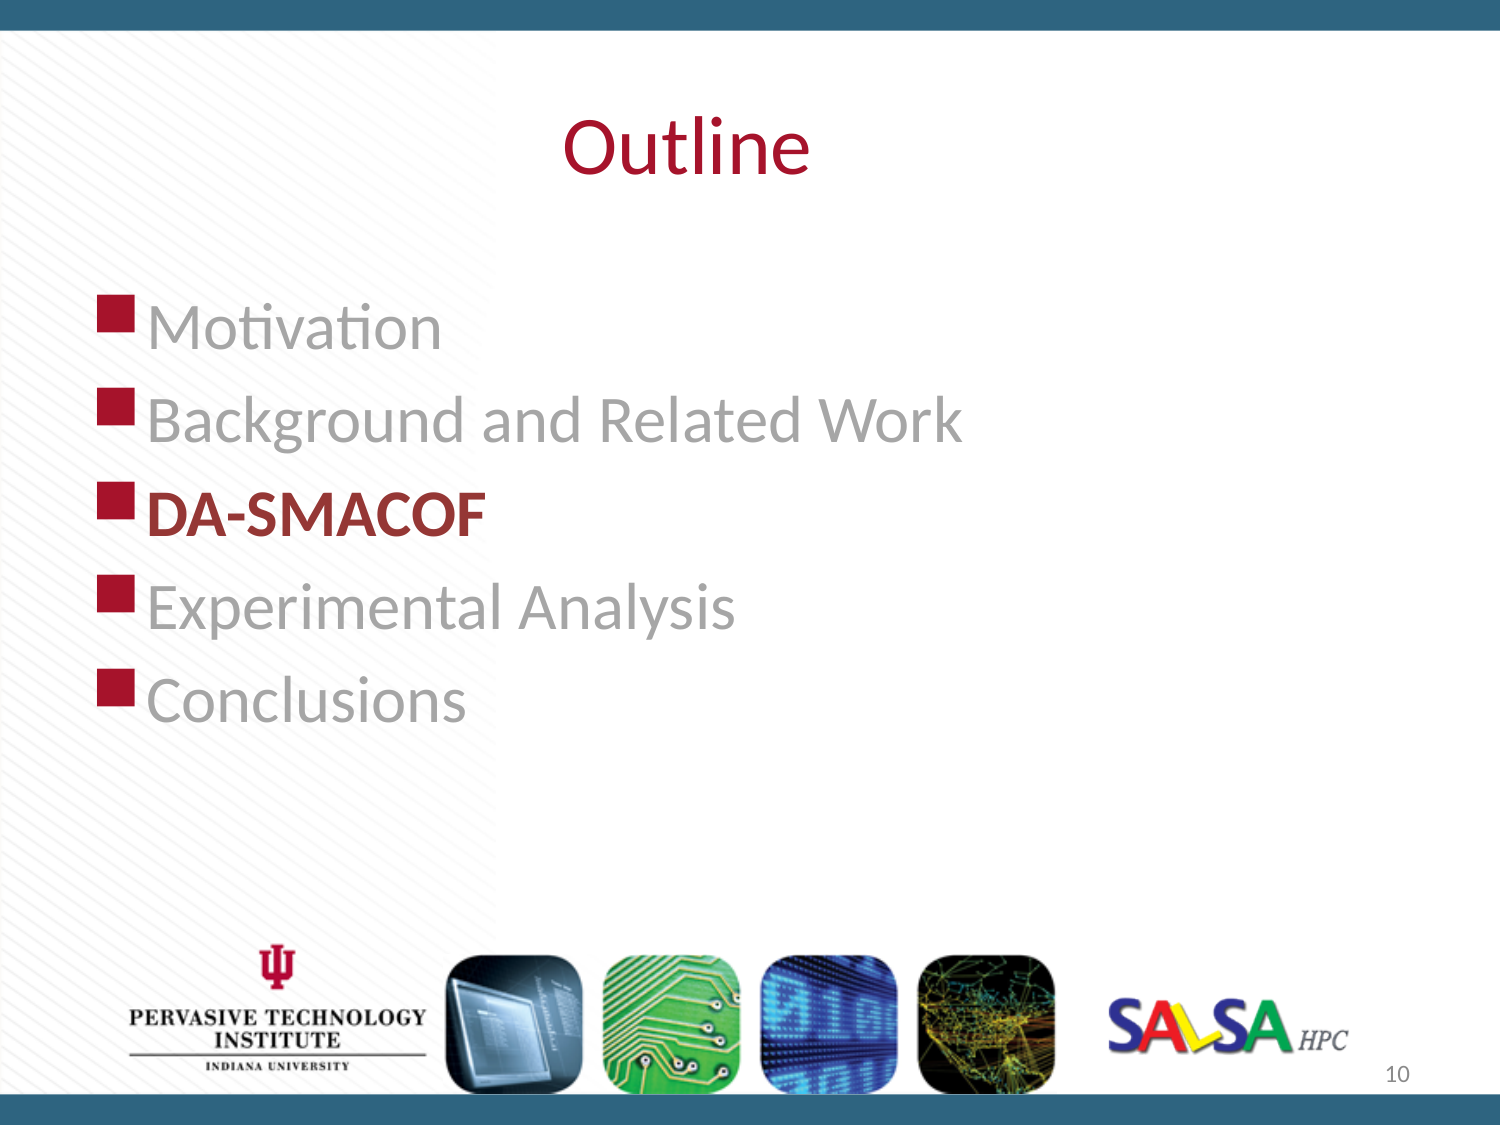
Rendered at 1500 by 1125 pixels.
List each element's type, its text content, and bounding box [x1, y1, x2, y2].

picture [0, 31, 1057, 1094]
title Outline [75, 45, 1300, 238]
picture [1087, 988, 1354, 1042]
list Motivation Background and Related Work DA-SMACOF Experimental Analysis Conclusions [75, 275, 1300, 875]
slide_number 10 [1074, 1042, 1425, 1103]
